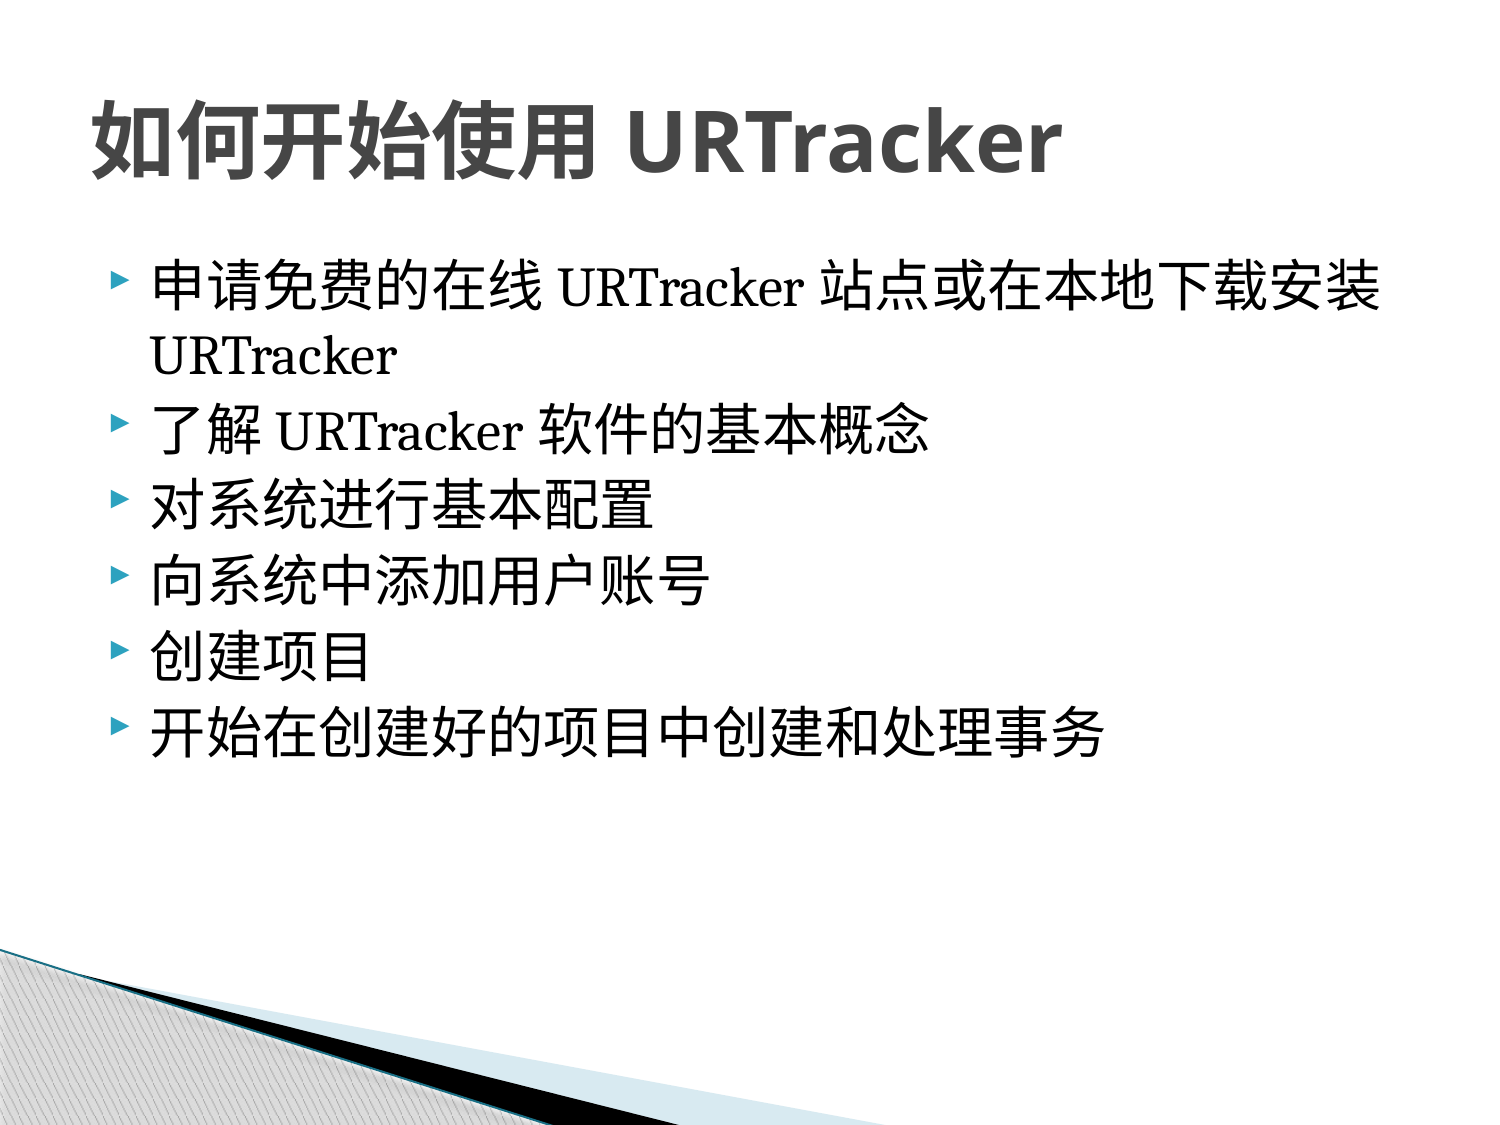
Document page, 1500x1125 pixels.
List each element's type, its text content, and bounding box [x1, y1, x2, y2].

list 申请免费的在线URTracker站点或在本地下载安装URTracker 了解URTracker软件的基本概念 对系统进行基本配置 向系统中添加用户账号 创建项目 开始在创建好的项目中创建和处理事务 [75, 243, 1425, 986]
title 如何开始使用URTracker [75, 45, 1425, 233]
